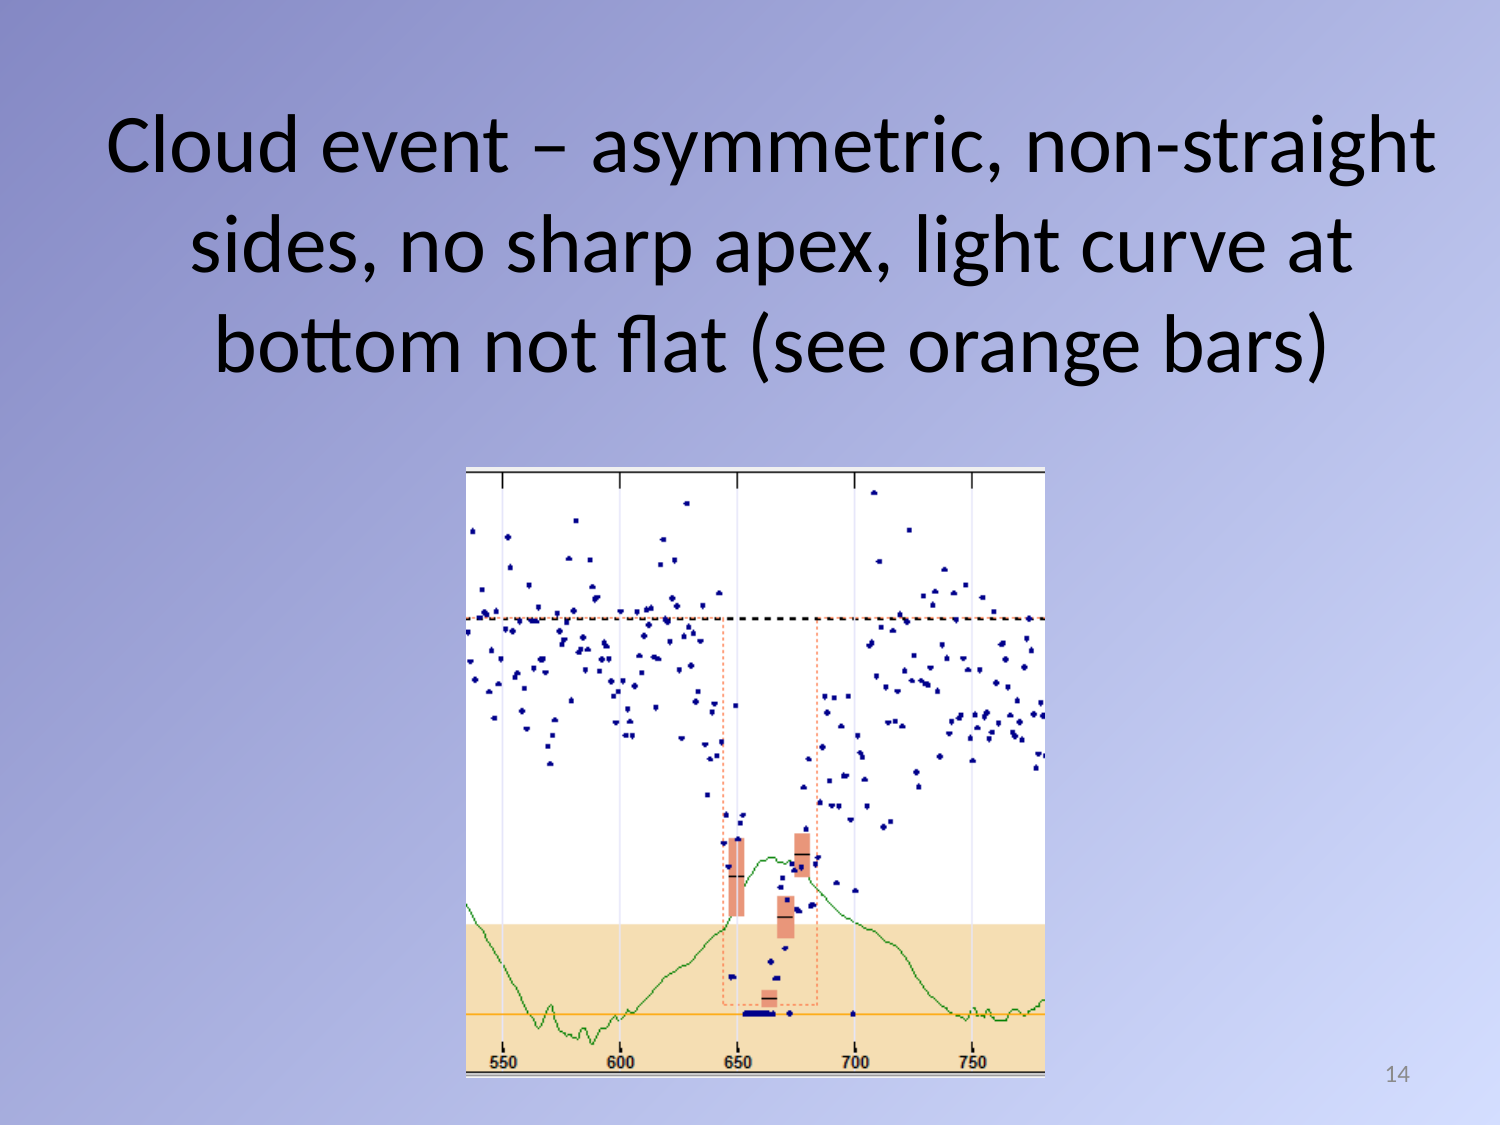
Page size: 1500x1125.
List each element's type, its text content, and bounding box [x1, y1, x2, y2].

title Cloud event – asymmetric, non-straight sides, no sharp apex, light curve at bottom not flat (see orange bars) [75, 45, 1471, 433]
picture [466, 467, 1045, 1078]
slide_number 14 [1074, 1042, 1425, 1103]
